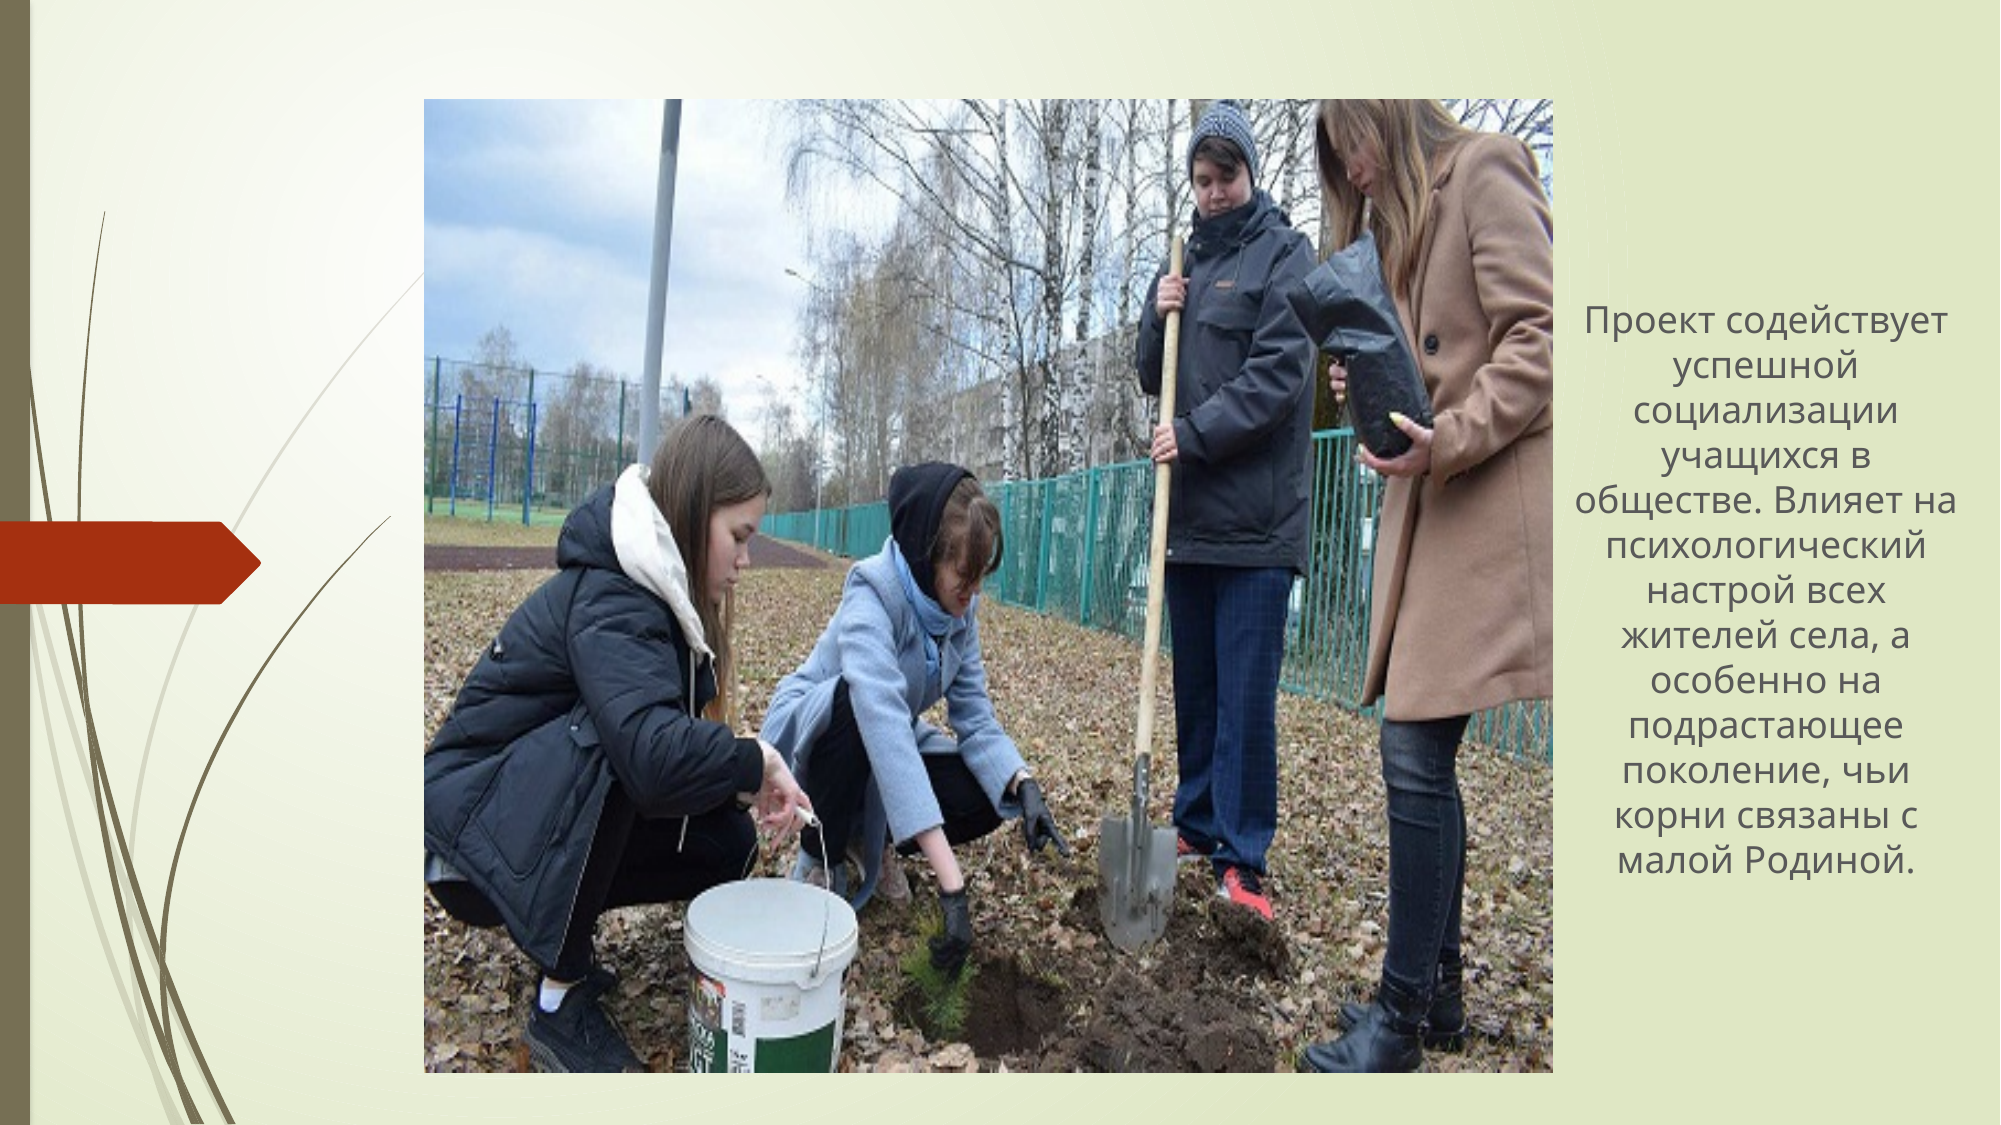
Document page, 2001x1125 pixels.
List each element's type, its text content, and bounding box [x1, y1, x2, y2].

picture [424, 99, 1553, 1073]
title Проект содействует успешной социализации учащихся в обществе. Влияет на психологический настрой всех жителей села, а особенно на подрастающее поколение, чьи корни связаны с малой Родиной. [1556, 149, 1980, 1073]
